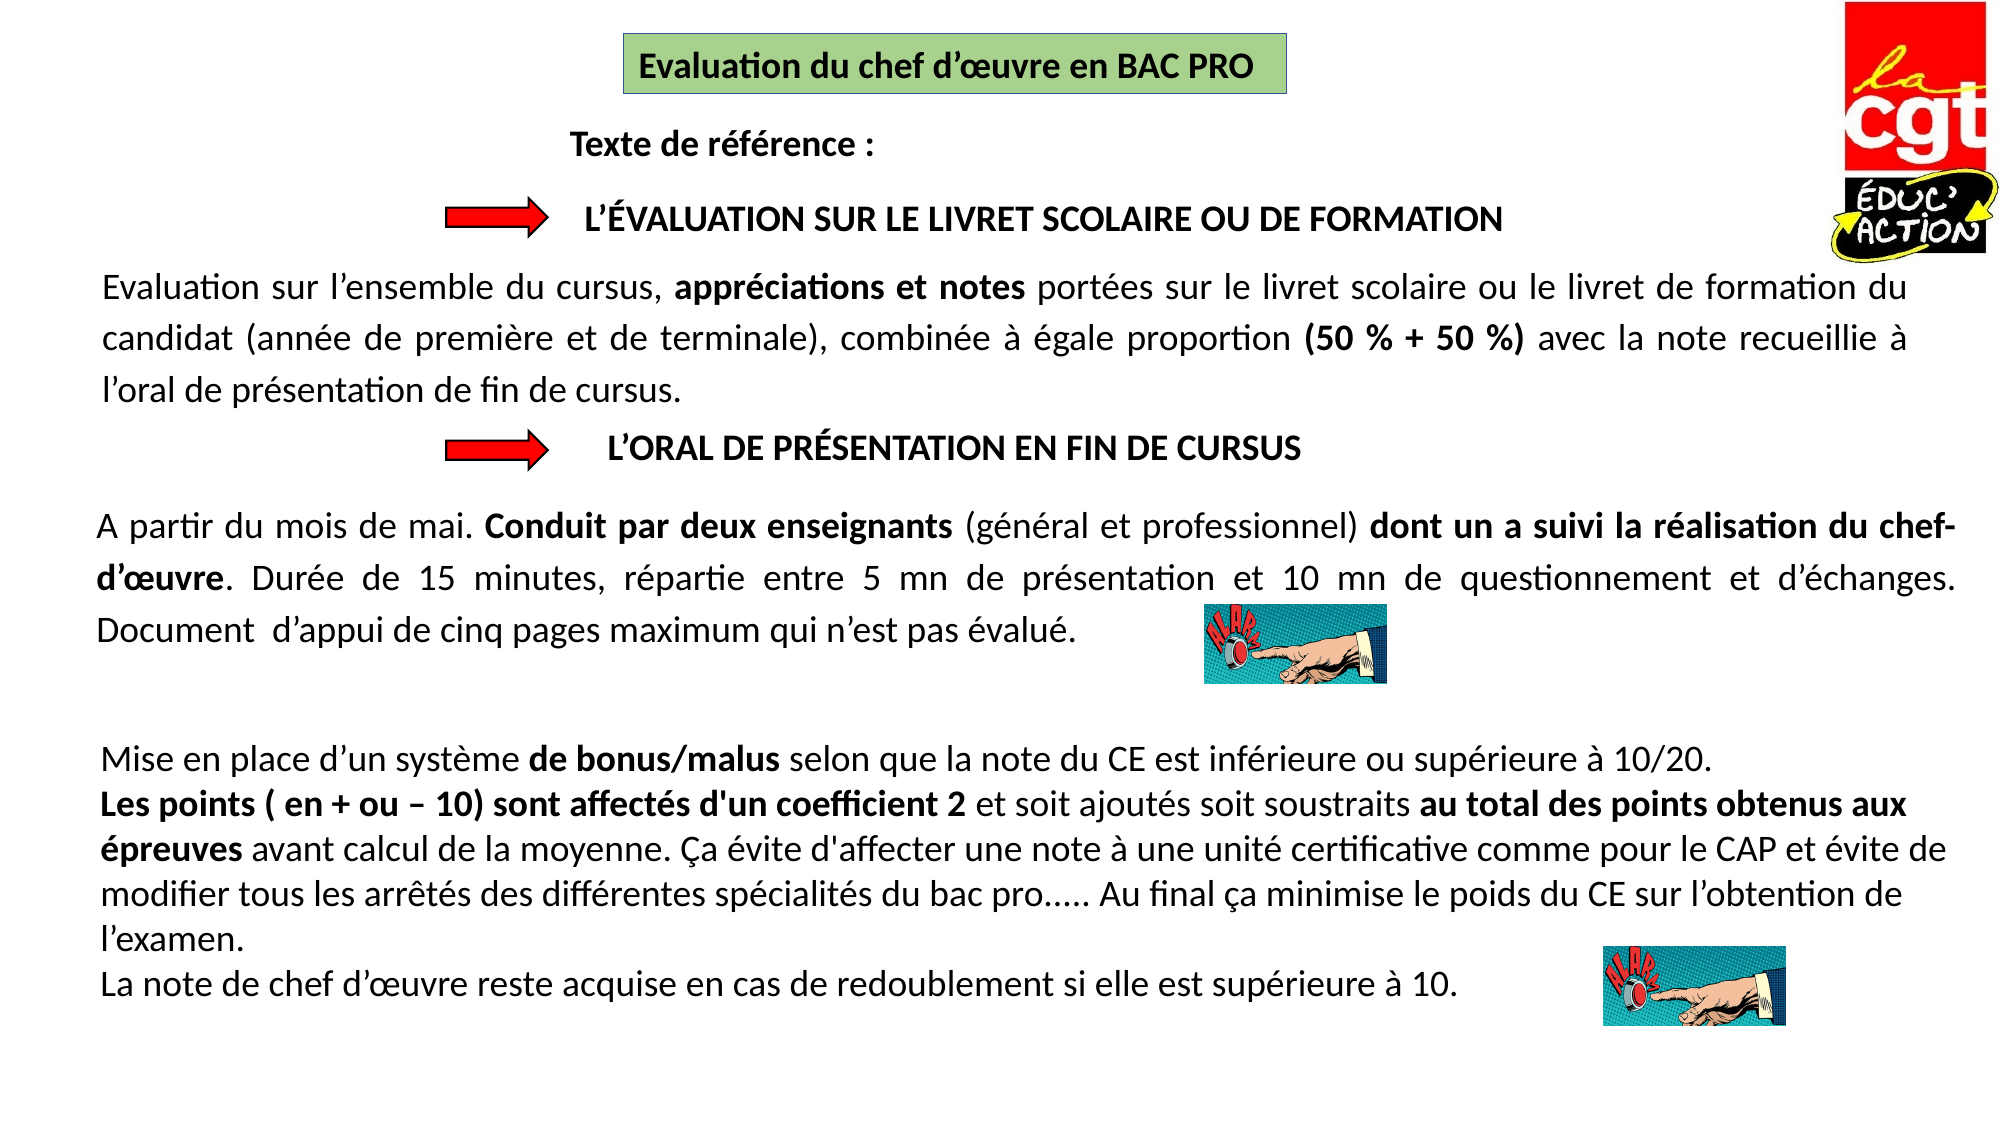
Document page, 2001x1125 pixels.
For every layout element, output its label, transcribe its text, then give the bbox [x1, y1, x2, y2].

text_box L’ÉVALUATION SUR LE LIVRET SCOLAIRE OU DE FORMATION [569, 186, 1520, 247]
text_box [445, 195, 550, 239]
text_box Evaluation sur l’ensemble du cursus, appréciations et notes portées sur le livret scolaire ou le livret de formation du candidat (année de première et de terminale), combinée à égale proportion (50 % + 50 %) avec la note recueillie à l’oral de présentation de fin de cursus. [87, 247, 1923, 418]
text_box [445, 428, 550, 472]
text_box Texte de référence : [555, 111, 1516, 172]
picture [1827, 0, 2000, 267]
picture [1204, 604, 1387, 684]
text_box Evaluation du chef d’œuvre en BAC PRO [623, 33, 1287, 94]
text_box L’ORAL DE PRÉSENTATION EN FIN DE CURSUS [592, 415, 1318, 476]
text_box A partir du mois de mai. Conduit par deux enseignants (général et professionnel) dont un a suivi la réalisation du chef-d’œuvre. Durée de 15 minutes, répartie entre 5 mn de présentation et 10 mn de questionnement et d’échanges. Document d’appui de cinq pages maximum qui n’est pas évalué. [81, 487, 1972, 658]
picture [1603, 946, 1786, 1026]
text_box Mise en place d’un système de bonus/malus selon que la note du CE est inférieure ou supérieure à 10/20. Les points ( en + ou – 10) sont affectés d'un coefficient 2 et soit ajoutés soit soustraits au total des points obtenus aux épreuves avant calcul de la moyenne. Ça évite d'affecter une note à une unité certificative comme pour le CAP et évite de modifier tous les arrêtés des différentes spécialités du bac pro..... Au final ça minimise le poids du CE sur l’obtention de l’examen. La note de chef d’œuvre reste acquise en cas de redoublement si elle est supérieure à 10. [85, 726, 1972, 1012]
